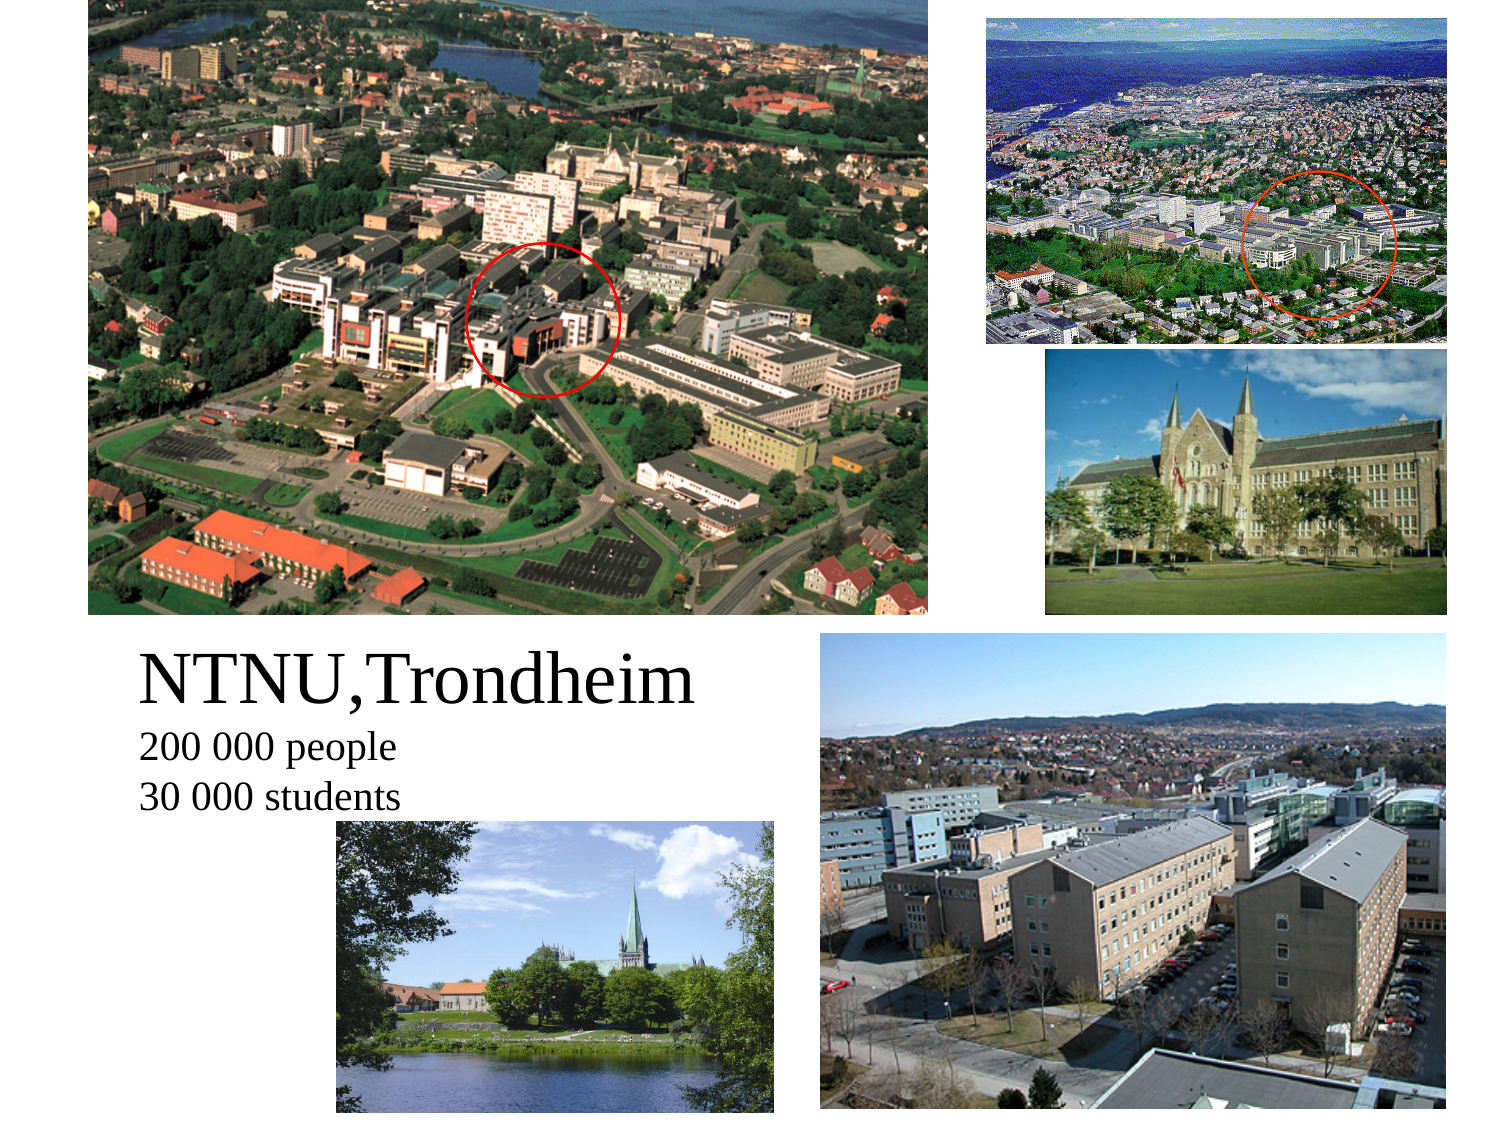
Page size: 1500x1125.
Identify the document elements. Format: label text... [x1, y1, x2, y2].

picture [336, 821, 774, 1113]
picture [820, 633, 1446, 1109]
picture [1045, 349, 1448, 615]
text_box NTNU,Trondheim 200 000 people 30 000 students [123, 624, 798, 827]
picture [88, 0, 928, 615]
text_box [985, 18, 1448, 345]
